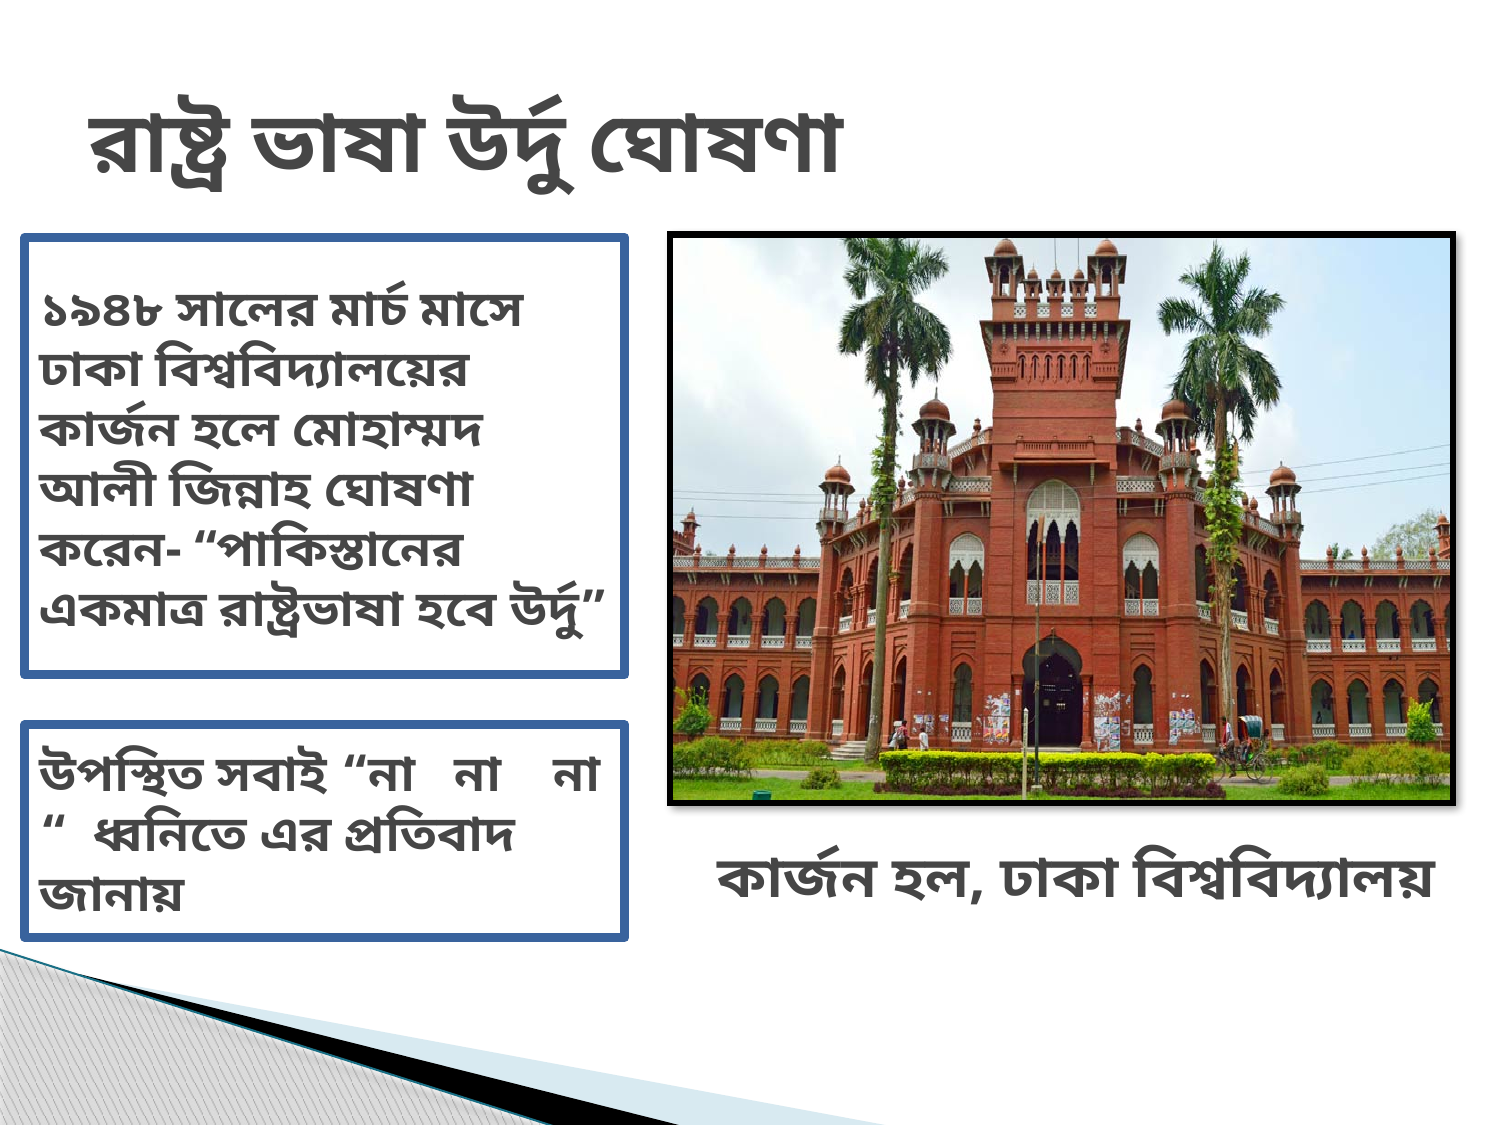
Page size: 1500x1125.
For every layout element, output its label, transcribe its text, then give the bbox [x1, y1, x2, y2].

text_box ১৯৪৮ সালের মার্চ মাসে ঢাকা বিশ্ববিদ্যালয়ের কার্জন হলে মোহাম্মদ আলী জিন্নাহ ঘোষণা করেন- “পাকিস্তানের একমাত্র রাষ্ট্রভাষা হবে উর্দু” [20, 233, 629, 679]
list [673, 237, 1451, 801]
title রাষ্ট্র ভাষা উর্দু ঘোষণা [75, 45, 1425, 233]
text_box কার্জন হল, ঢাকা বিশ্ববিদ্যালয় [675, 812, 1450, 938]
text_box উপস্থিত সবাই “না না না “ ধ্বনিতে এর প্রতিবাদ জানায় [20, 720, 629, 942]
